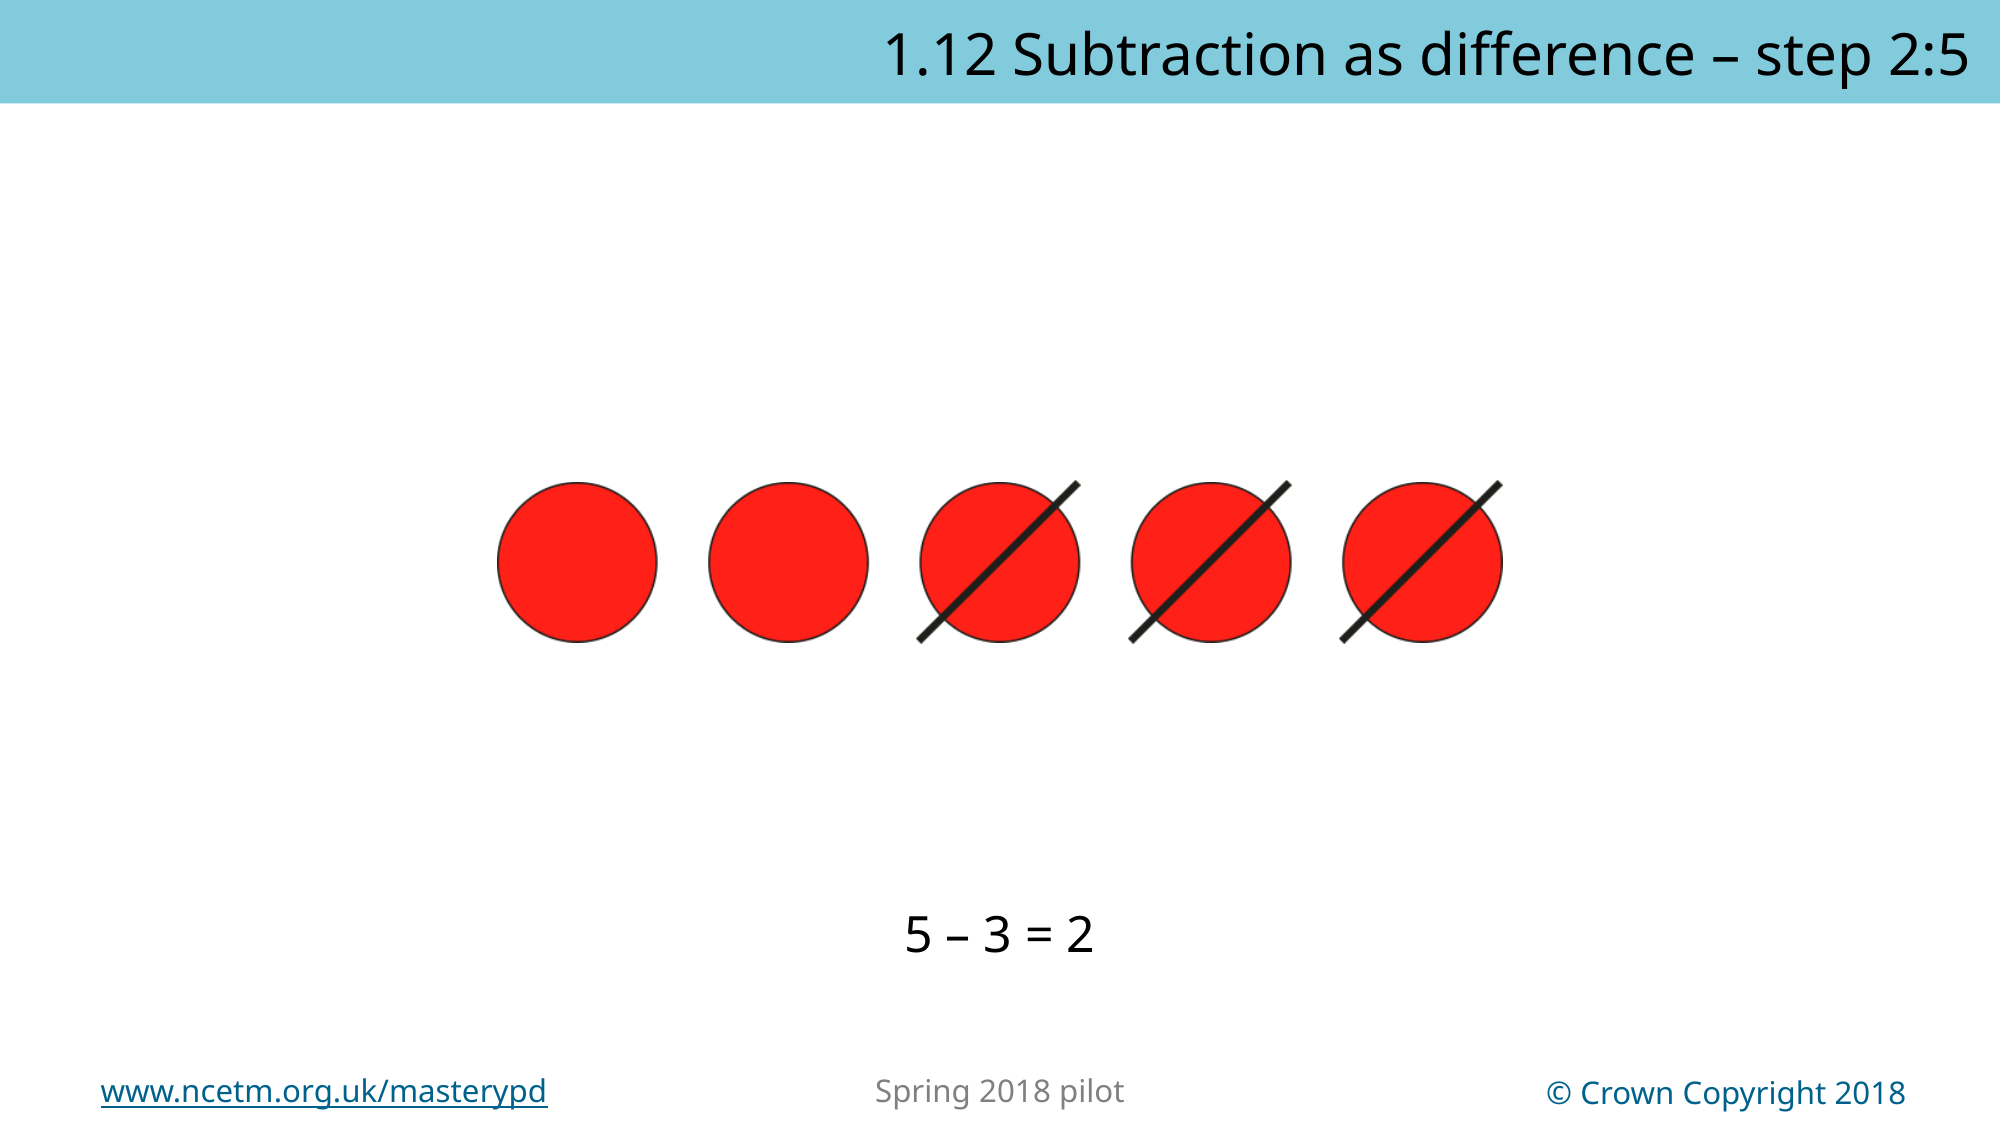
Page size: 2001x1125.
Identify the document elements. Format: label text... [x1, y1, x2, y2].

picture [497, 480, 1504, 644]
text_box 5 – 3 = 2 [889, 894, 1111, 970]
list 1.12 Subtraction as difference – step 2:5 [0, 0, 2000, 104]
